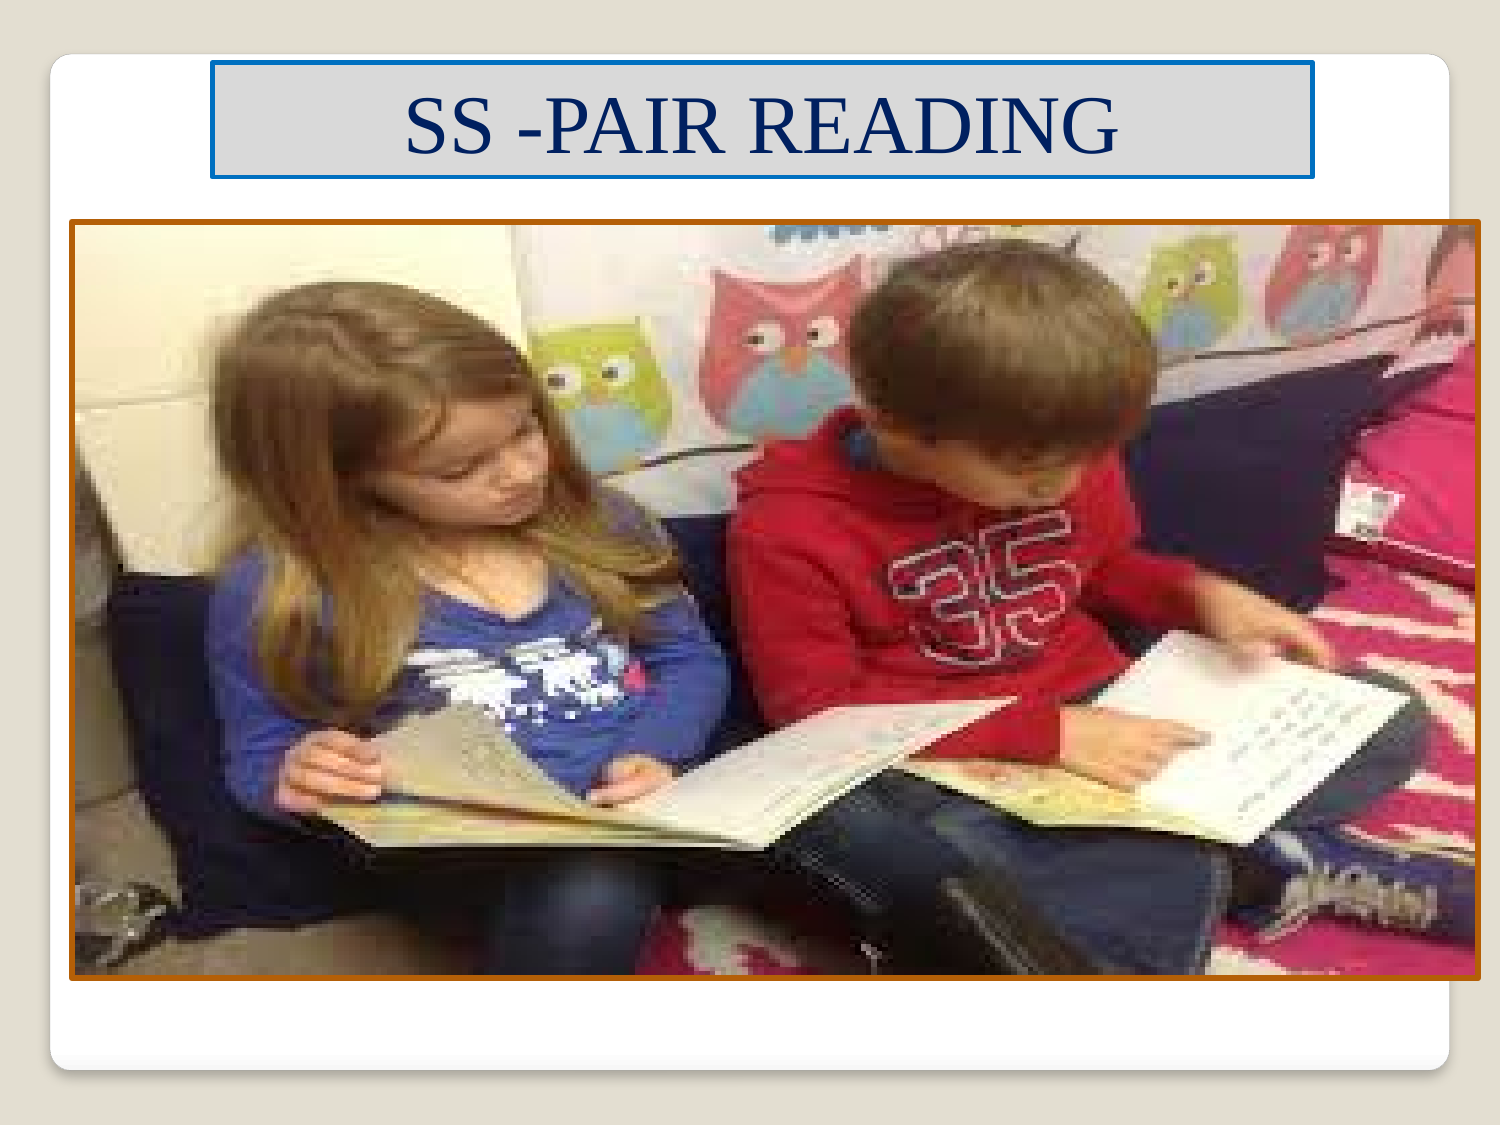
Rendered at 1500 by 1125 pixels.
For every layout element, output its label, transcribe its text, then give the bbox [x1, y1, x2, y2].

text_box SS -PAIR READING [212, 62, 1313, 178]
picture [74, 224, 1476, 976]
